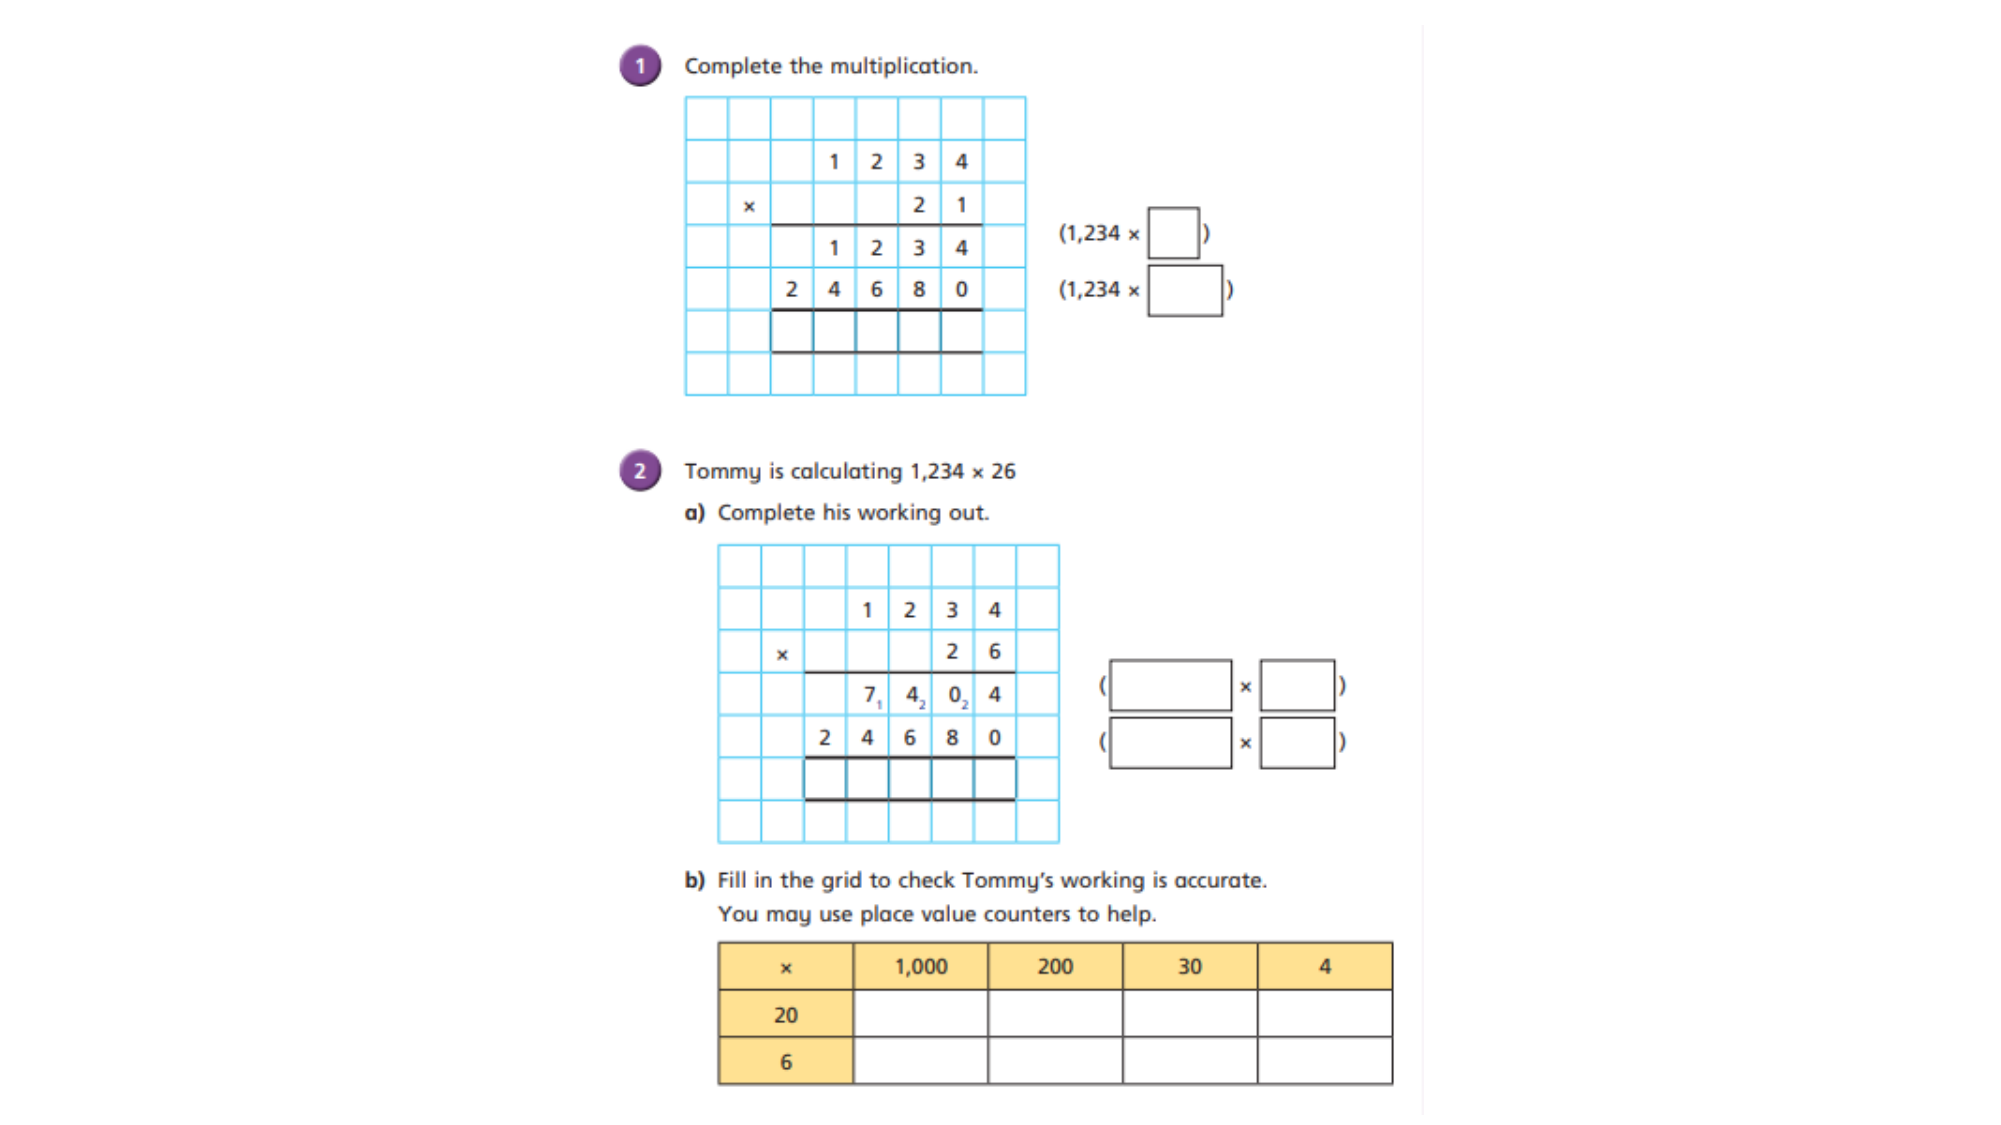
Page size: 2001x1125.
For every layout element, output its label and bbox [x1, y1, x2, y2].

picture [564, 25, 1424, 1115]
